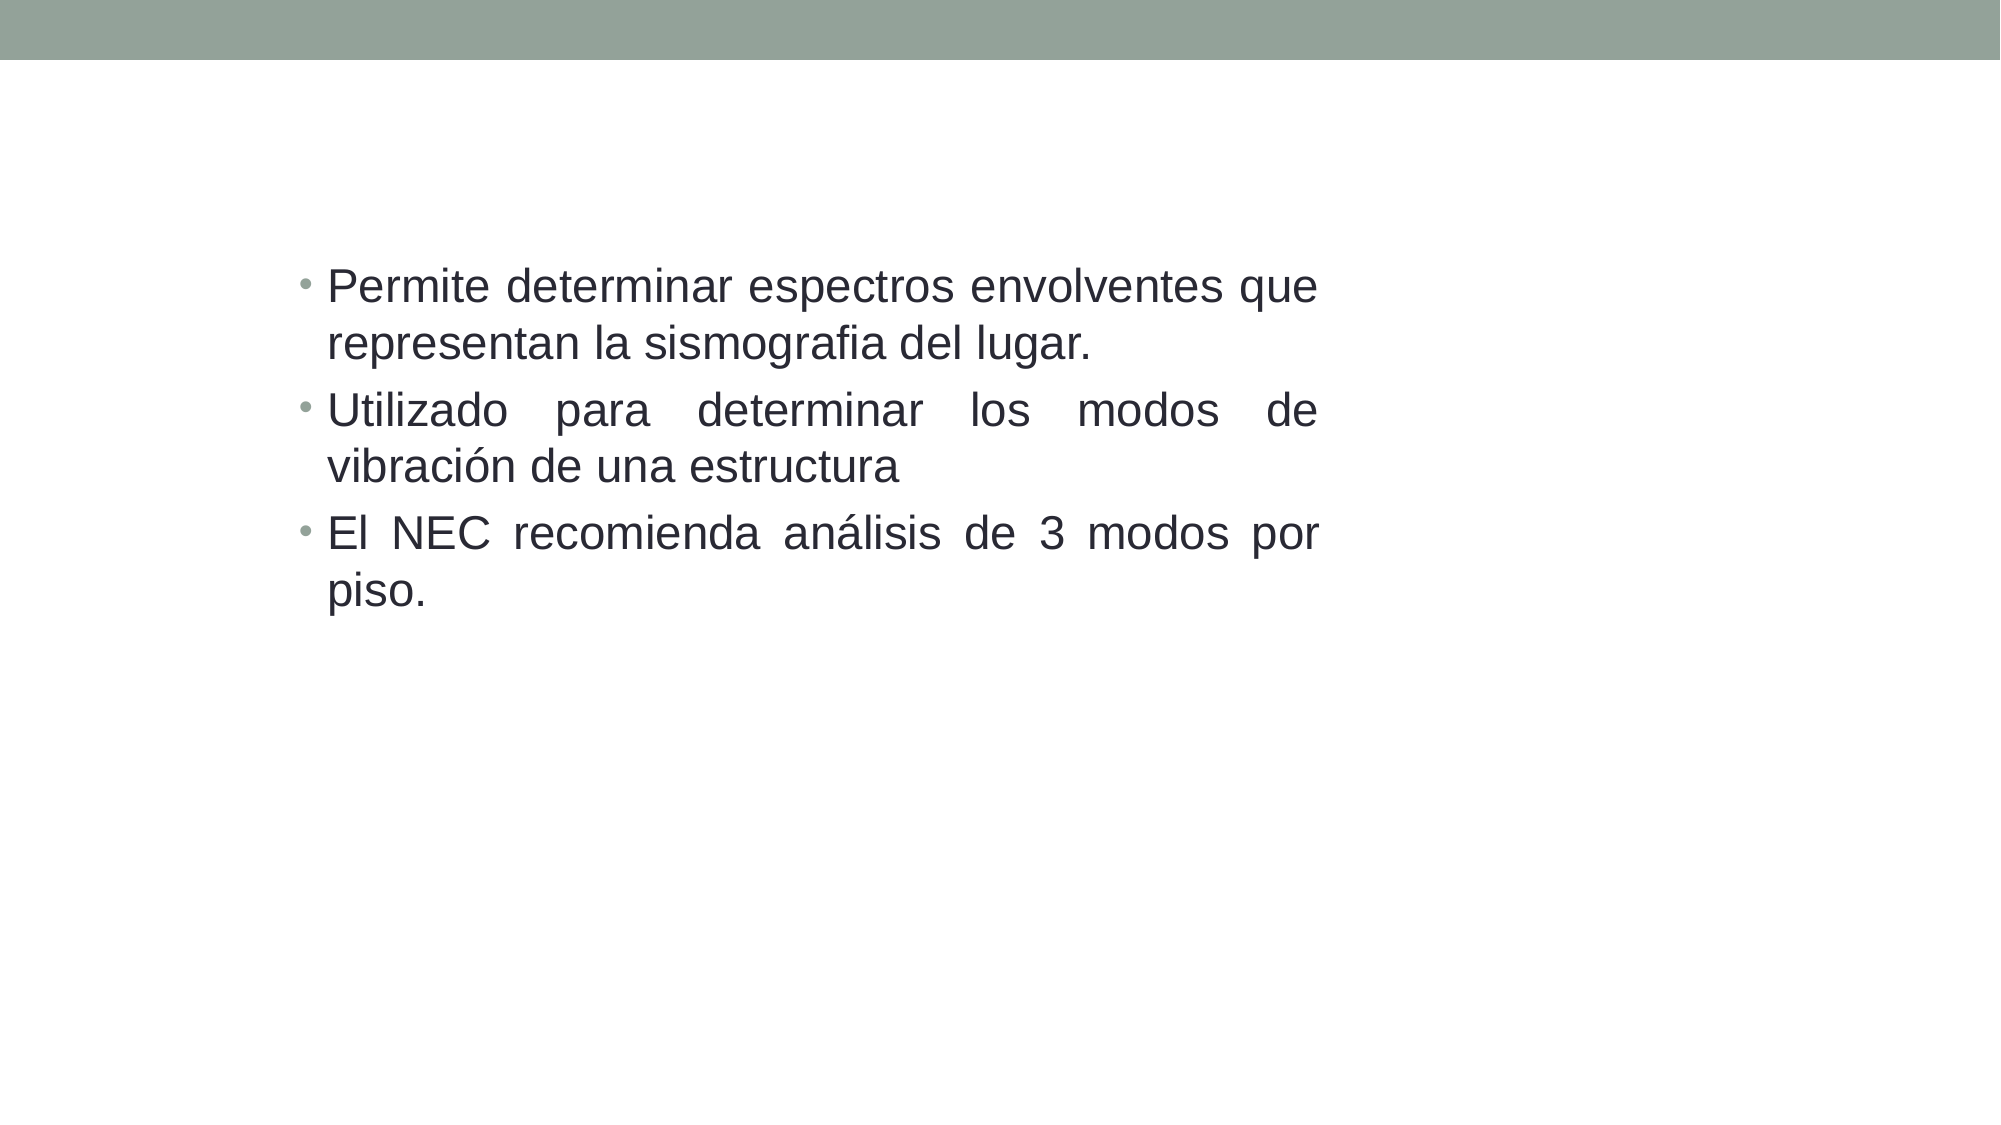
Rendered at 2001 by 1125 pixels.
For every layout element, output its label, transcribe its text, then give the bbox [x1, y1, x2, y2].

list Permite determinar espectros envolventes que representan la sismografia del lugar. Utilizado para determinar los modos de vibración de una estructura El NEC recomienda análisis de 3 modos por piso. [283, 247, 1336, 625]
